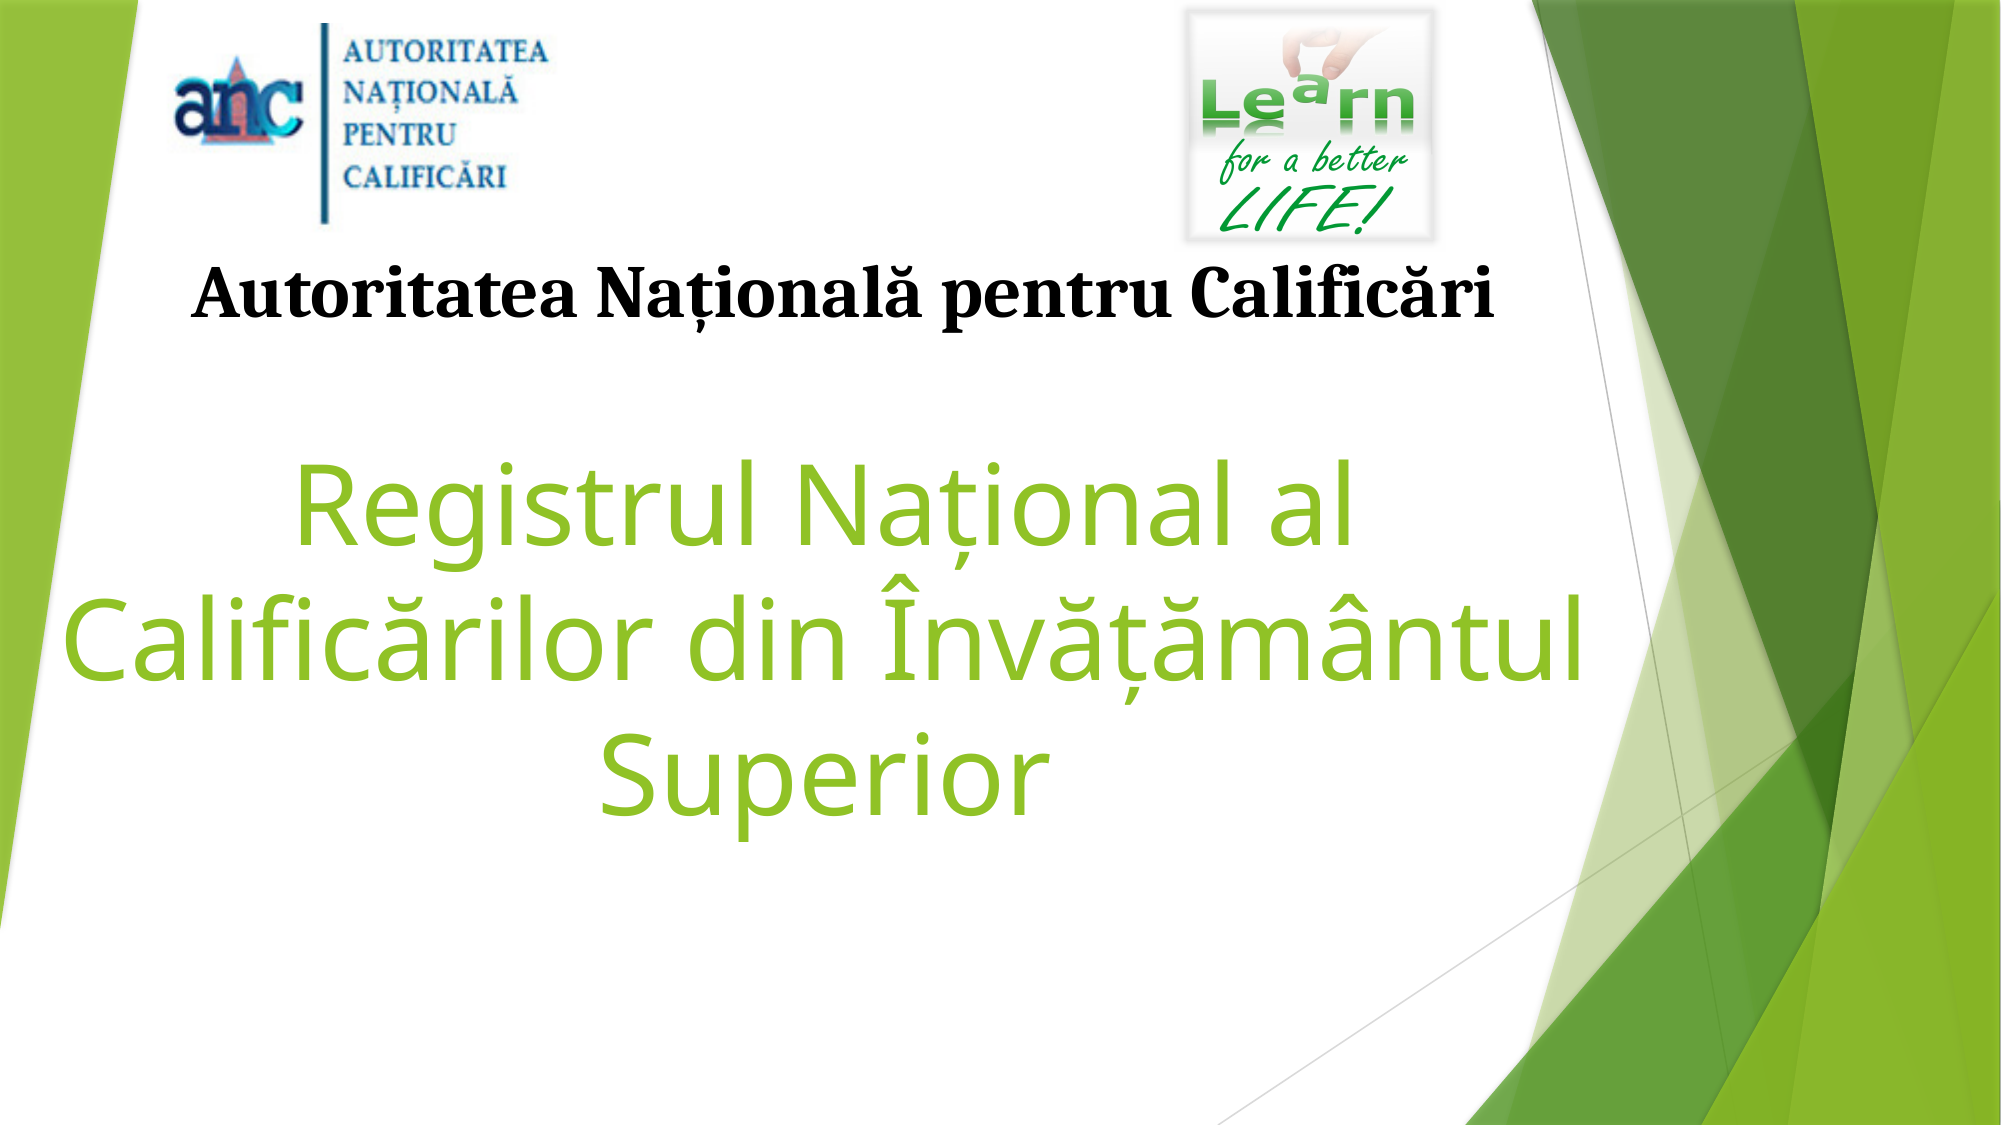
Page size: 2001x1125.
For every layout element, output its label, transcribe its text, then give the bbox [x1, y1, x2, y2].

text_box Autoritatea Națională pentru Calificări [176, 235, 1547, 341]
picture [1173, 0, 1446, 252]
title Registrul Național al Calificărilor din Învățământul Superior [0, 353, 1650, 846]
picture [149, 22, 572, 252]
